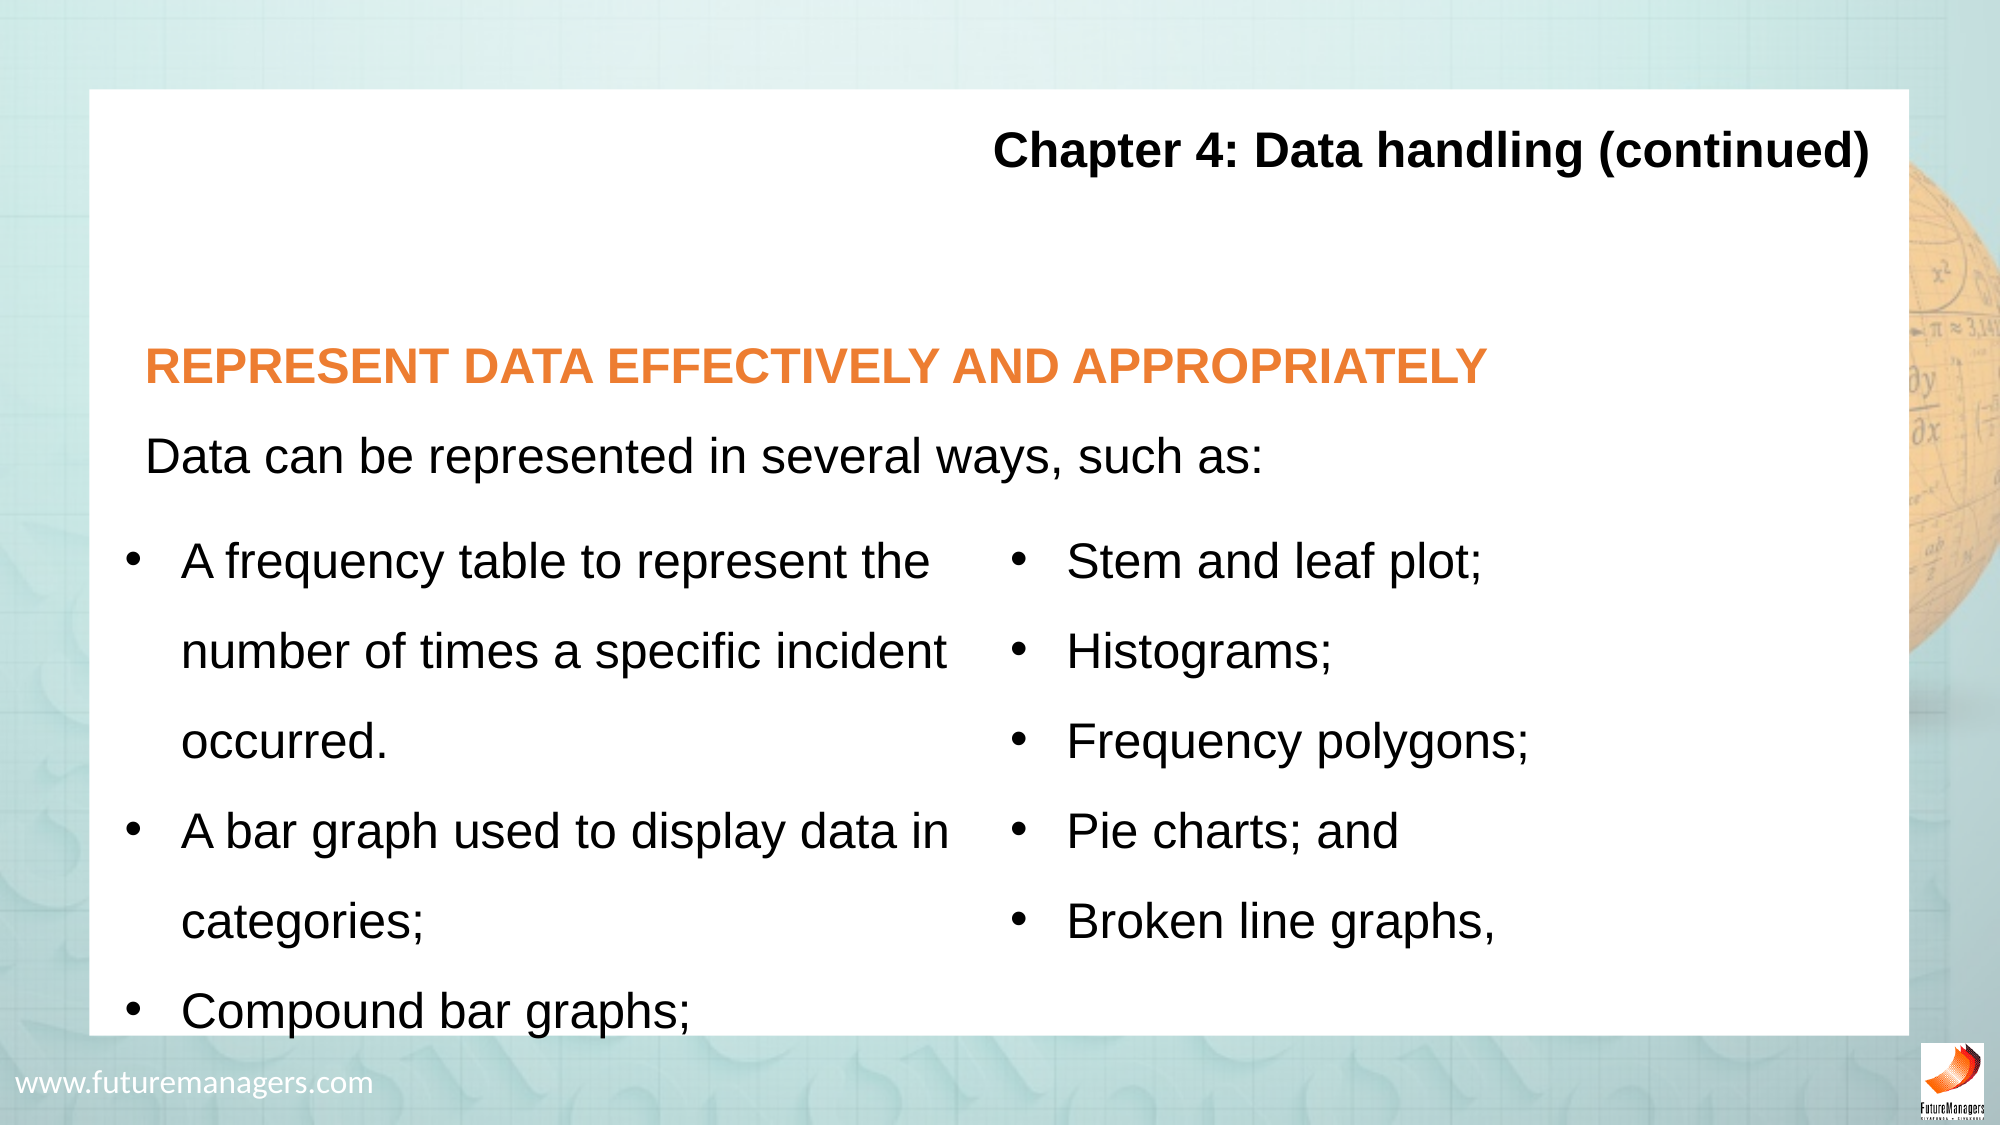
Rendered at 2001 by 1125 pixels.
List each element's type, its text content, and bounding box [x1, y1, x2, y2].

picture [1921, 1043, 1984, 1120]
text_box A frequency table to represent the number of times a specific incident occurred. A bar graph used to display data in categories; Compound bar graphs; Stem and leaf plot; Histograms; Frequency polygons; Pie charts; and Broken line graphs, [109, 490, 1911, 1085]
text_box [88, 88, 1910, 1037]
text_box www.futuremanagers.com [0, 1052, 1447, 1108]
text_box REPRESENT DATA EFFECTIVELY AND APPROPRIATELY Data can be represented in several ways, such as: [130, 295, 1869, 490]
text_box Chapter 4: Data handling (continued) [109, 109, 1886, 185]
